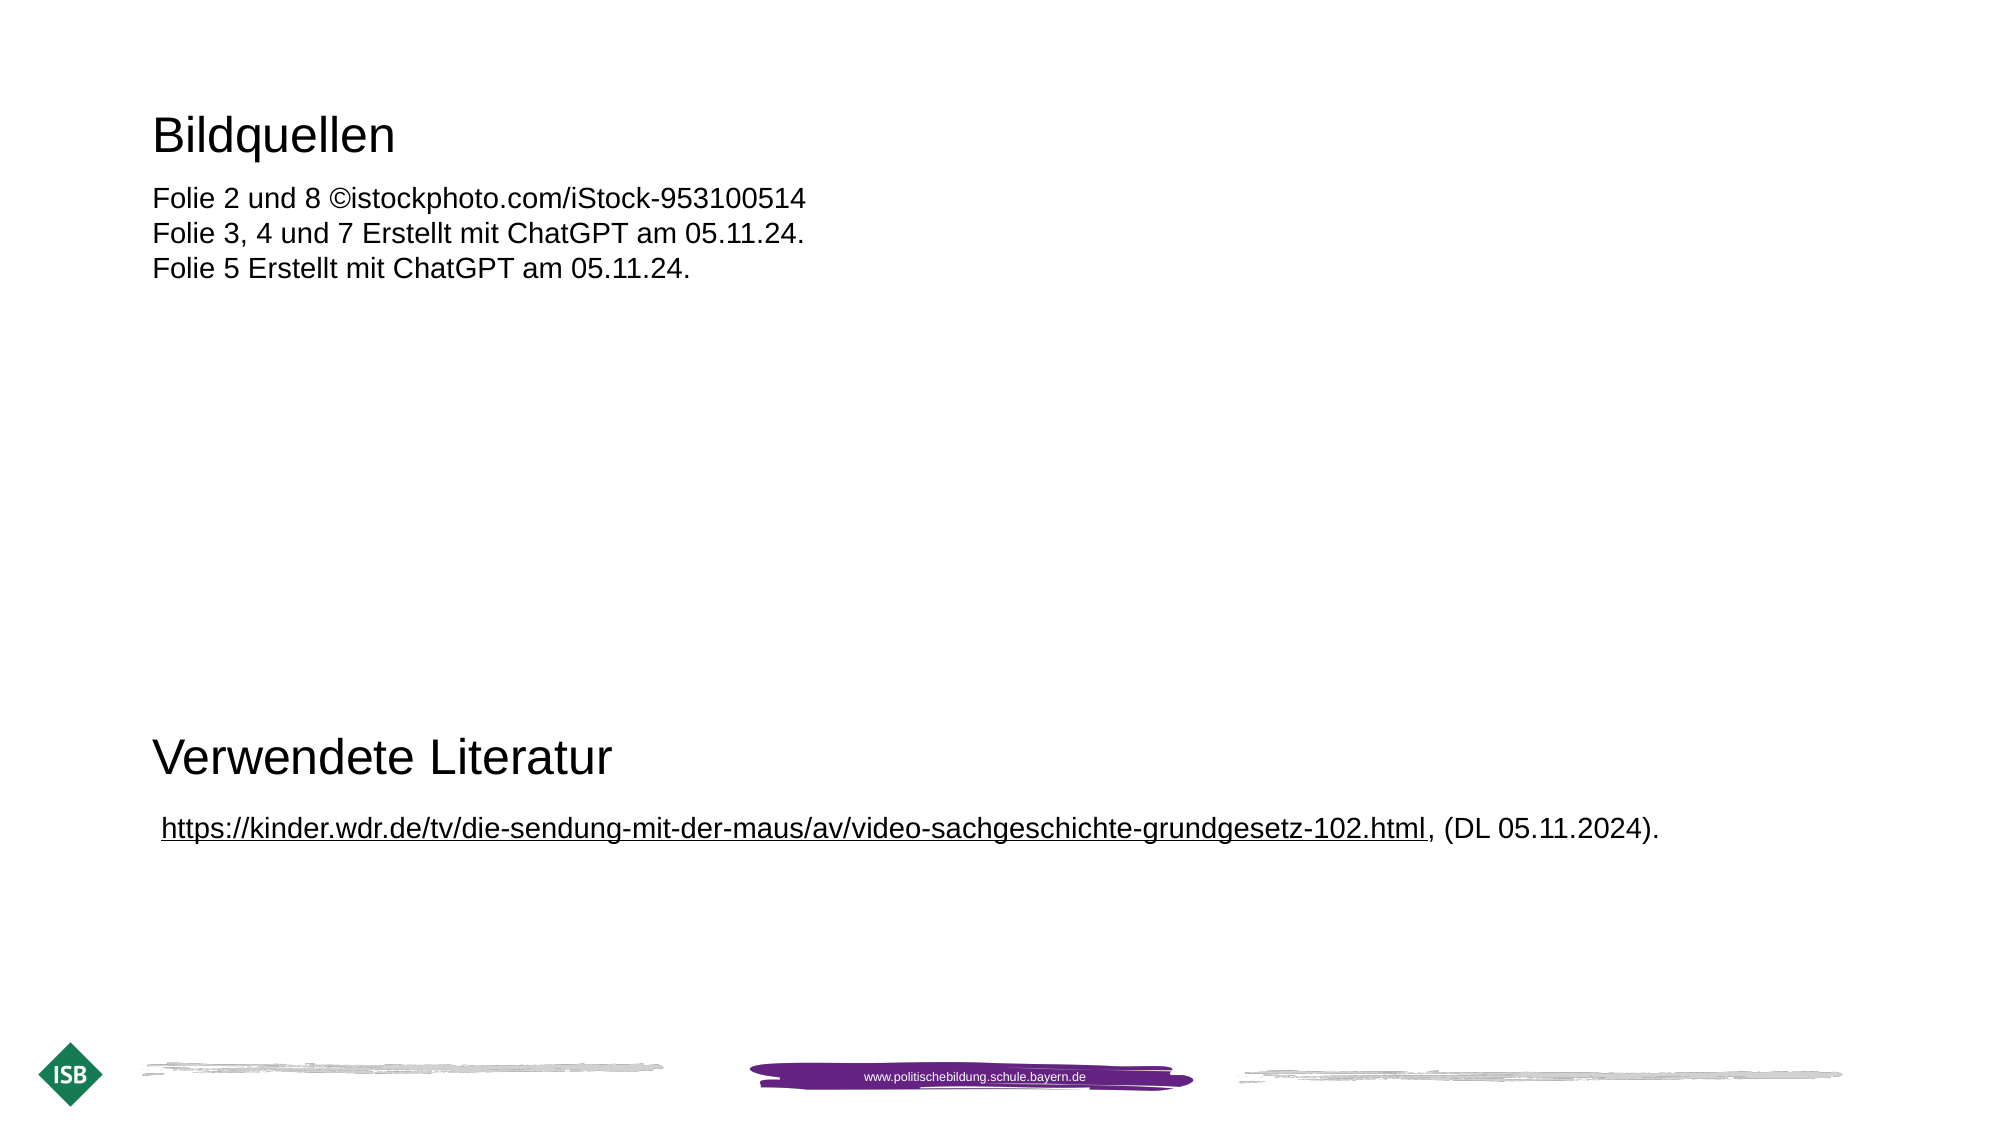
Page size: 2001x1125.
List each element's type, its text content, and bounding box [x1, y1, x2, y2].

text_box Folie 2 und 8 ©istockphoto.com/iStock-953100514 Folie 3, 4 und 7 Erstellt mit ChatGPT am 05.11.24. Folie 5 Erstellt mit ChatGPT am 05.11.24. [137, 171, 1814, 292]
picture [38, 998, 1945, 1125]
text_box Verwendete Literatur [137, 723, 1863, 802]
text_box https://kinder.wdr.de/tv/die-sendung-mit-der-maus/av/video-sachgeschichte-grundgesetz-102.html, (DL 05.11.2024). [146, 801, 1805, 922]
title Bildquellen [137, 101, 1863, 319]
